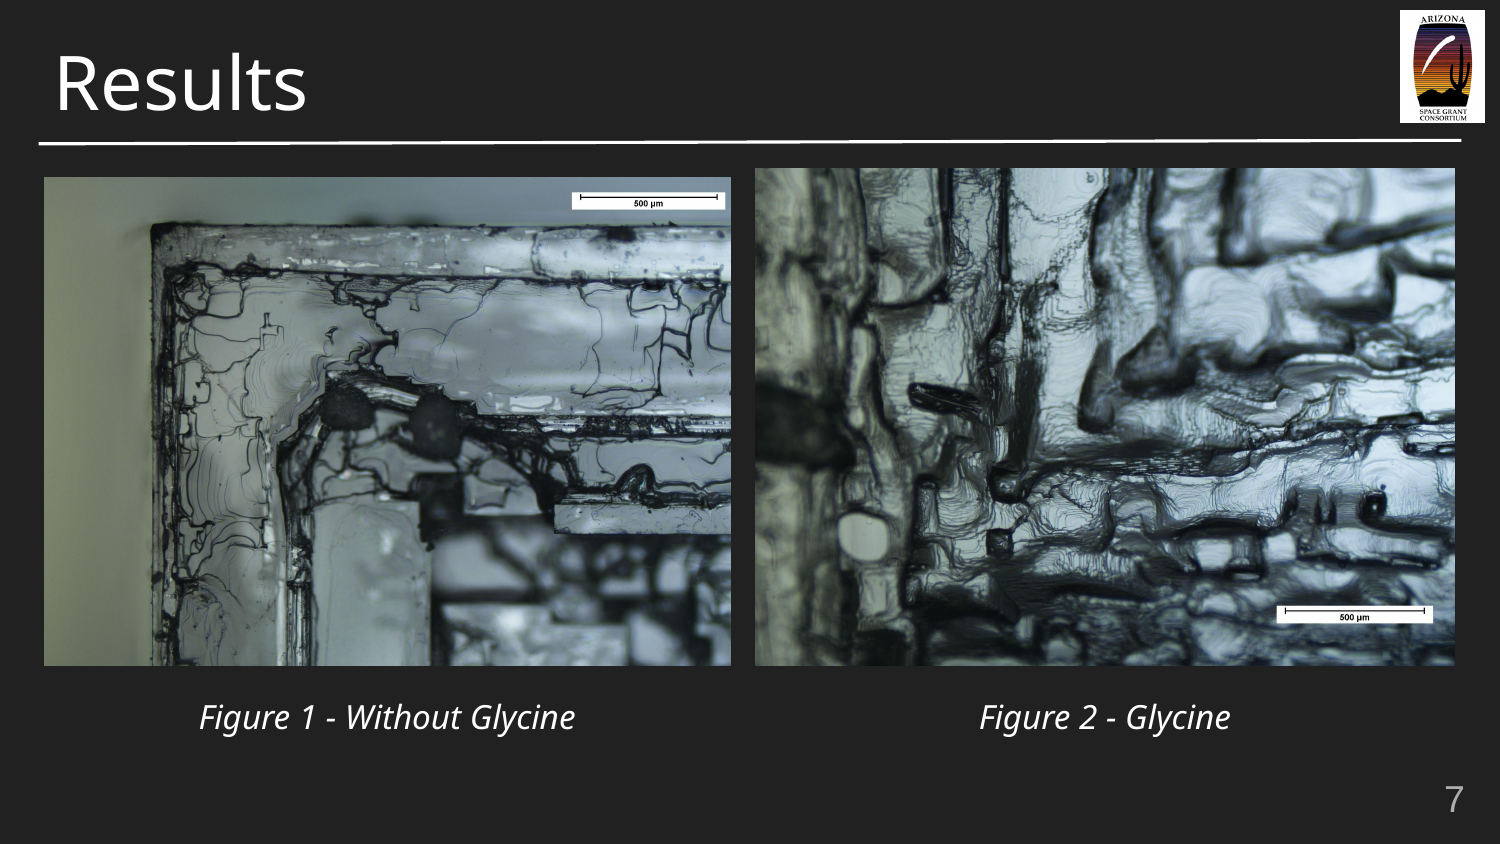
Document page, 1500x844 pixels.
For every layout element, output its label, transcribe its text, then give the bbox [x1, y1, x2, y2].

title Results [38, 19, 1395, 114]
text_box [38, 140, 1462, 144]
picture [43, 177, 731, 666]
picture [1400, 10, 1486, 124]
slide_number ‹#› [1389, 764, 1480, 830]
text_box Figure 2 - Glycine [880, 681, 1330, 752]
text_box Figure 1 - Without Glycine [162, 681, 612, 752]
picture [755, 168, 1455, 666]
